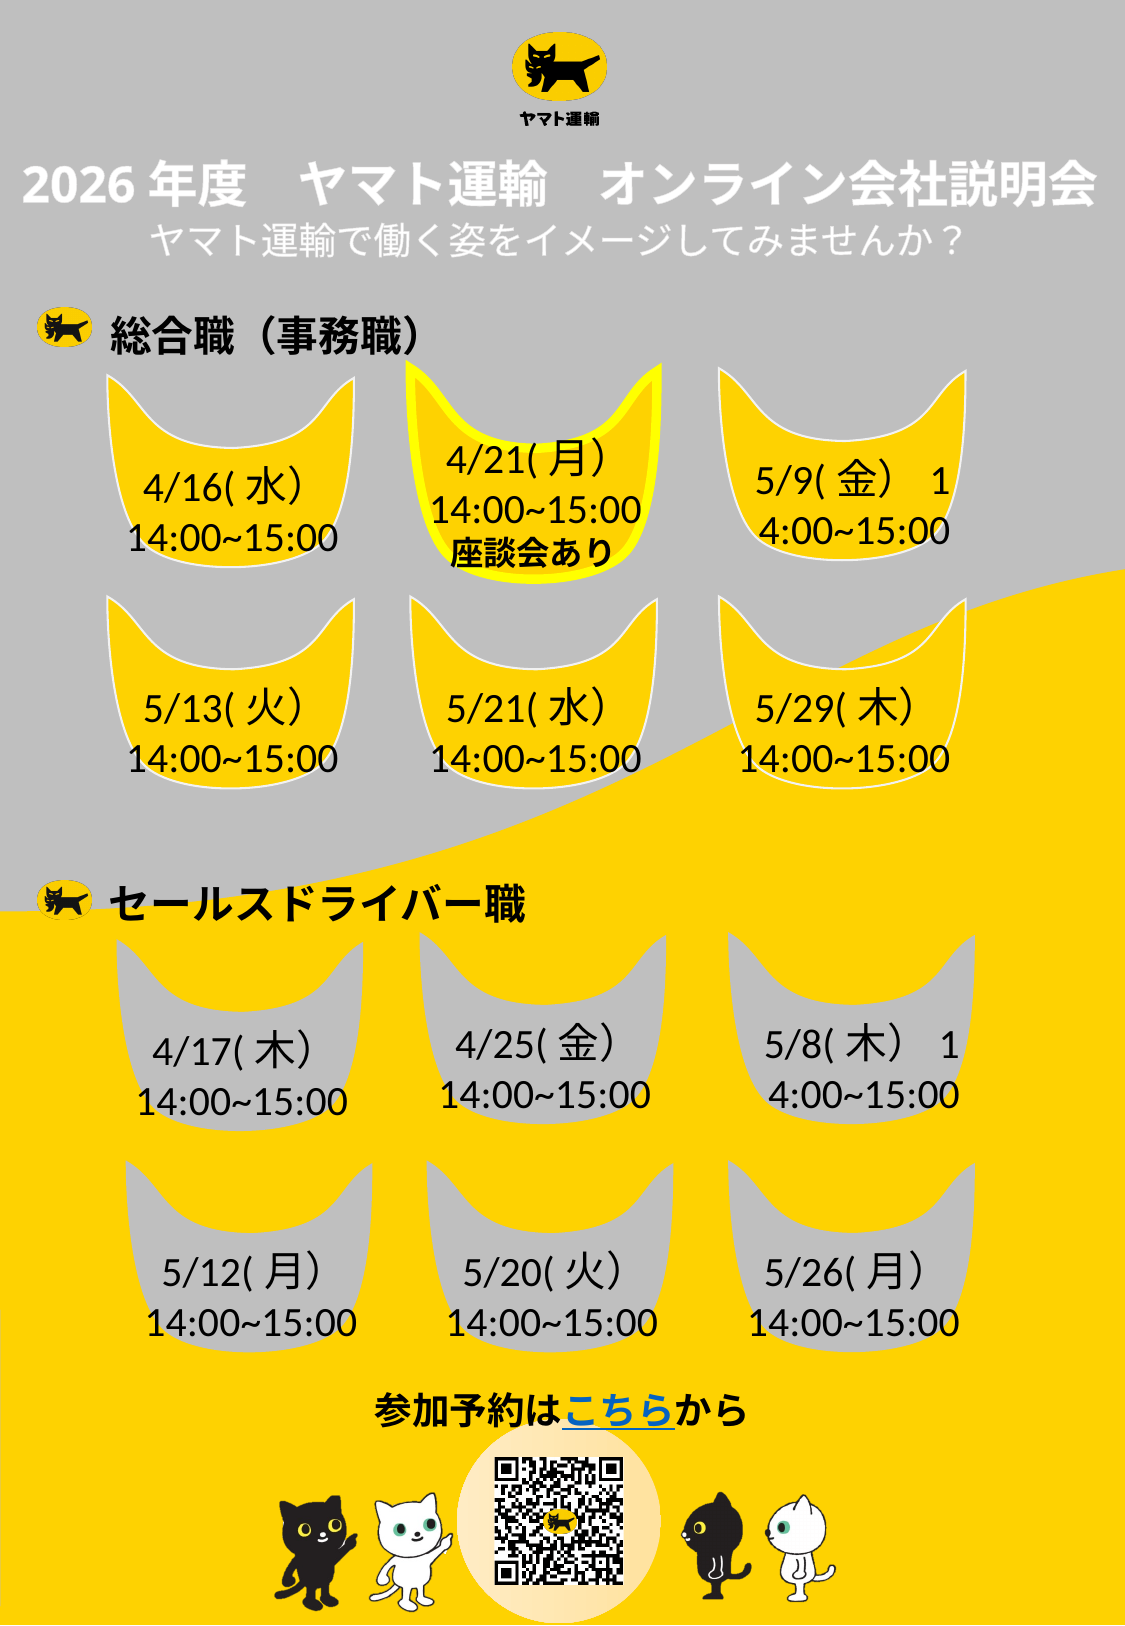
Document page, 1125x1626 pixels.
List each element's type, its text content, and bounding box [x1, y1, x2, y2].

text_box 総合職（事務職） [95, 302, 460, 368]
text_box 4/25(金）14:00~15:00 [418, 933, 668, 1126]
text_box 4/17(木）14:00~15:00 [115, 937, 365, 1133]
text_box 5/8(木）14:00~15:00 [727, 930, 976, 1126]
picture [37, 880, 92, 920]
text_box 5/26(月）14:00~15:00 [727, 1158, 976, 1354]
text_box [107, 368, 966, 812]
text_box 5/12(月）14:00~15:00 [124, 1158, 374, 1354]
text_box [494, 1457, 624, 1585]
text_box 5/20(火）14:00~15:00 [425, 1158, 675, 1354]
text_box [0, 568, 1125, 1625]
text_box [456, 1449, 662, 1625]
text_box 2026年度 ヤマト運輸 オンライン会社説明会 ヤマト運輸で働く姿をイメージしてみませんか？ [6, 138, 1113, 269]
picture [37, 307, 92, 347]
picture [511, 32, 607, 126]
picture [269, 1491, 455, 1613]
picture [679, 1491, 837, 1603]
text_box セールスドライバー職 [94, 870, 541, 936]
text_box 参加予約はこちらから [360, 1379, 765, 1449]
